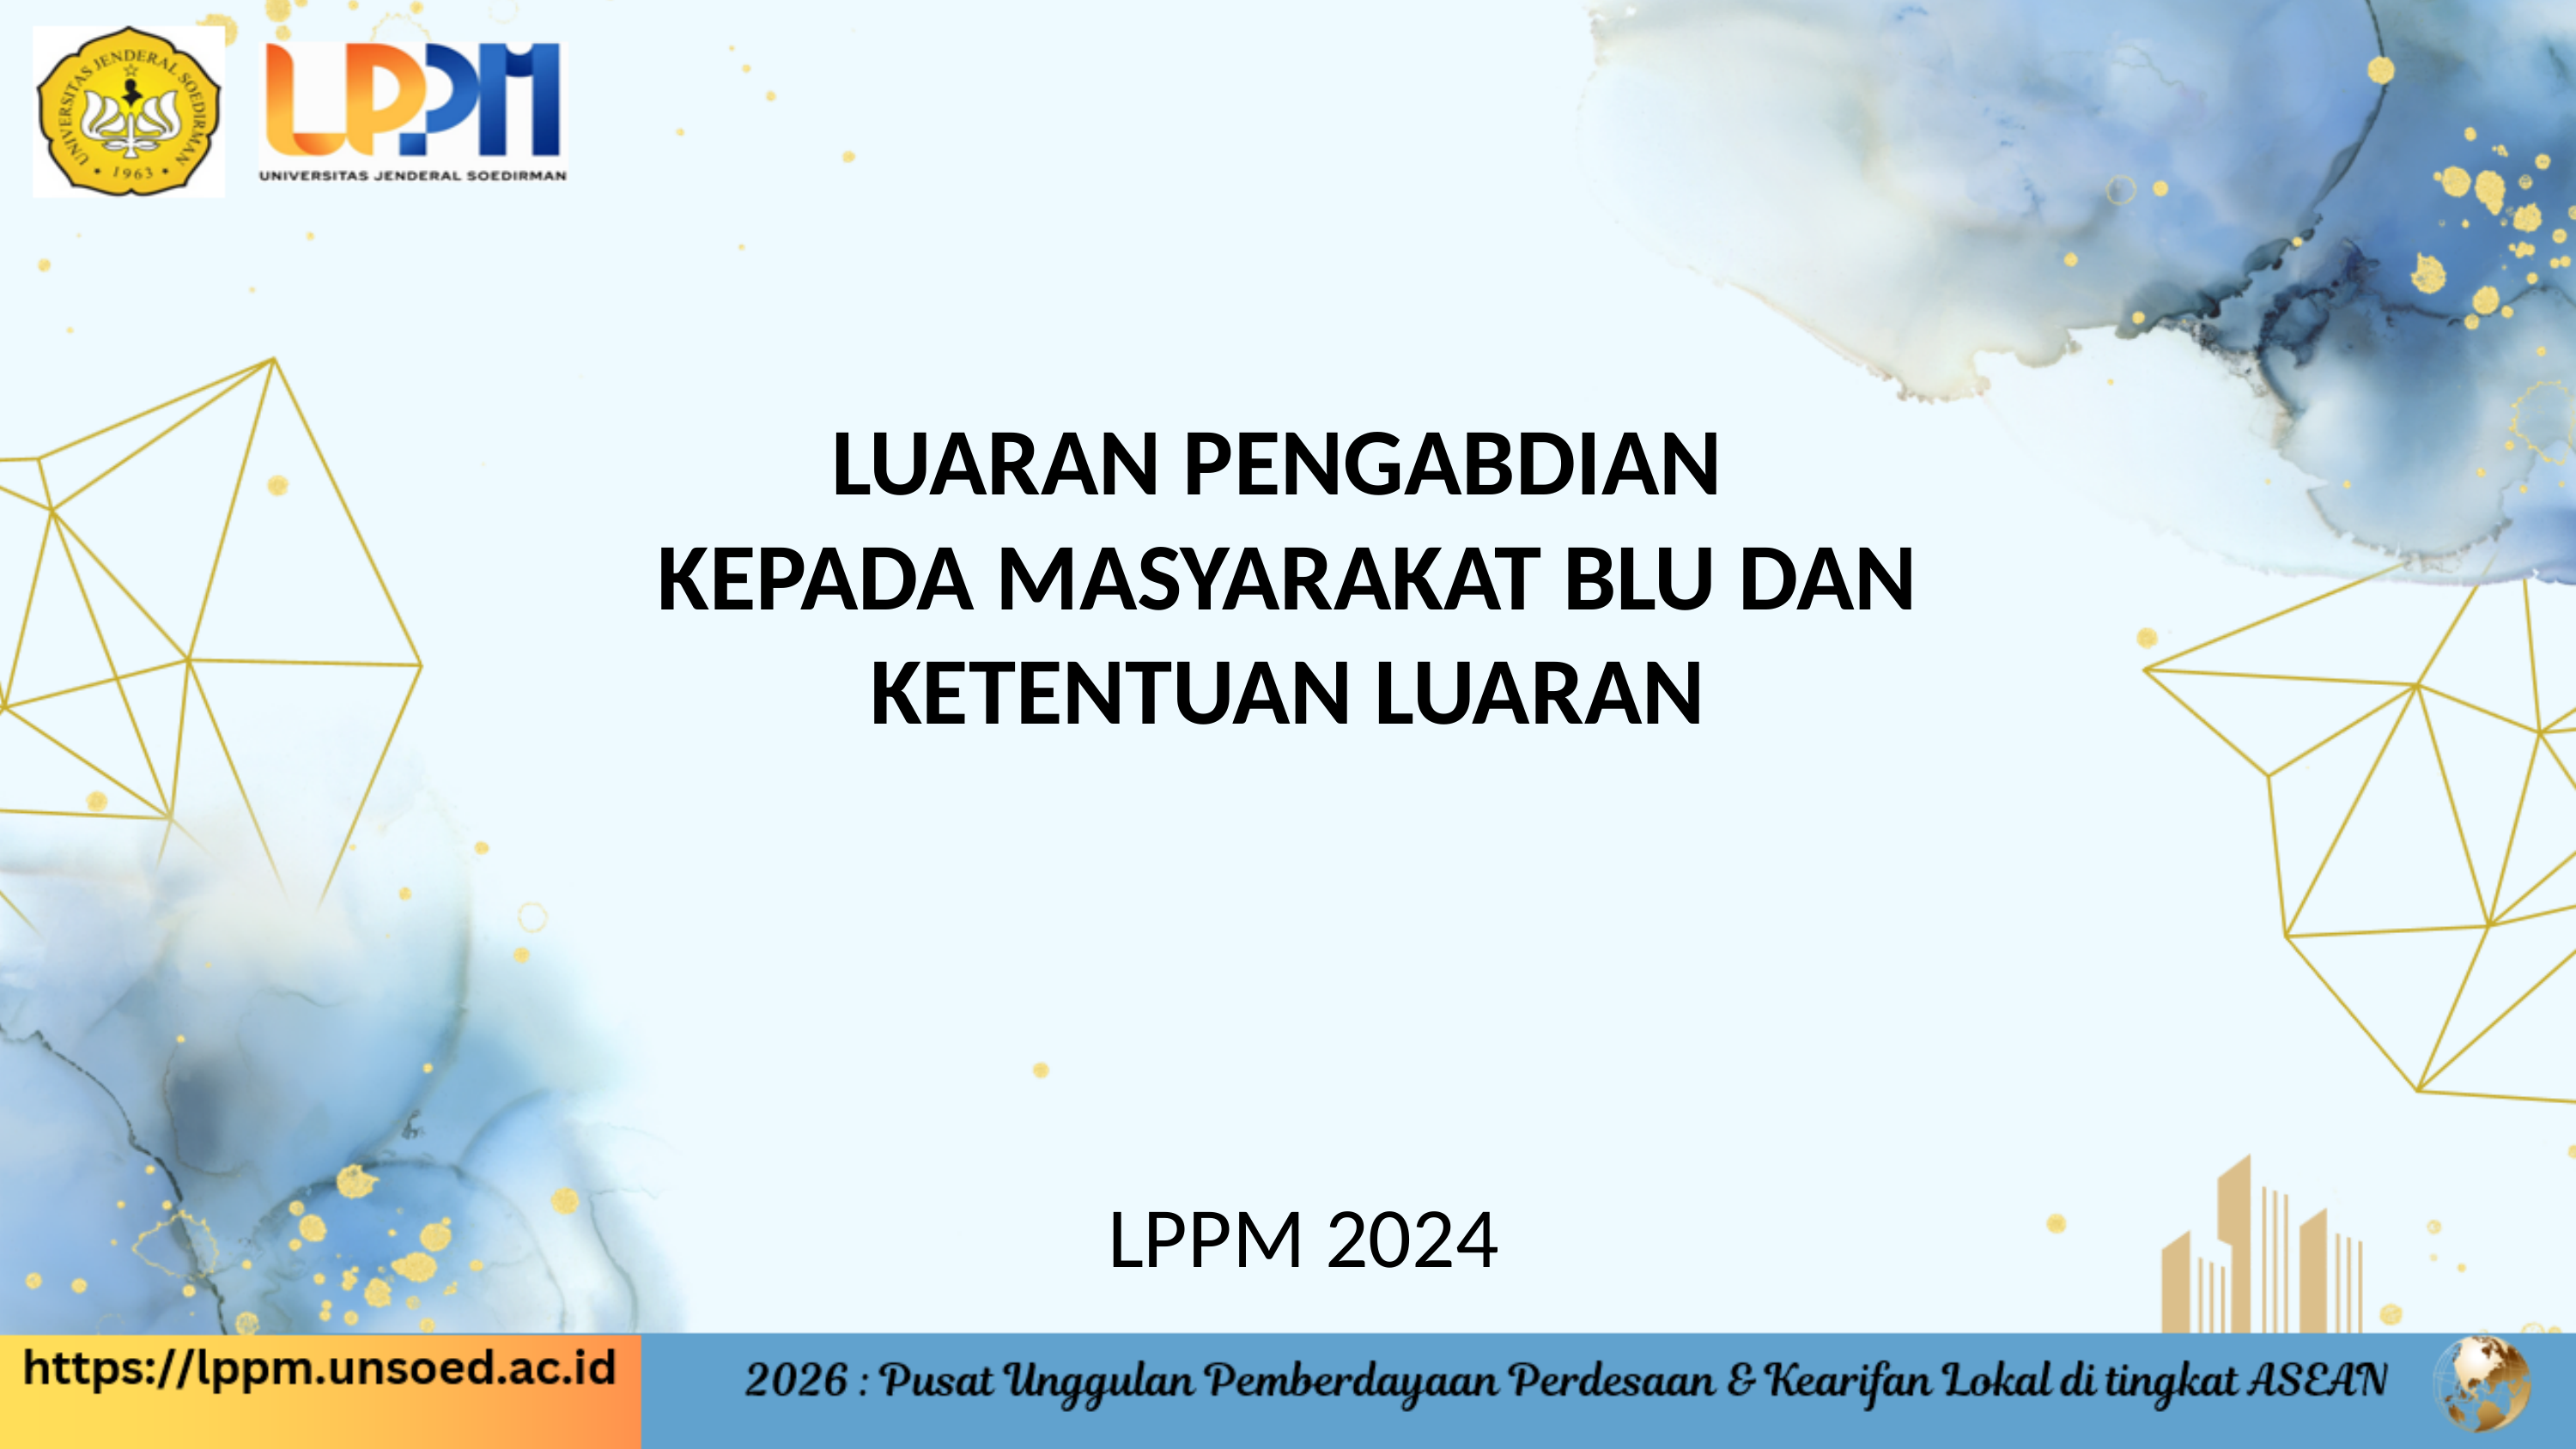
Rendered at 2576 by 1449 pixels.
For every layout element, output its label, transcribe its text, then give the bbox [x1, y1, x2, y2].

text_box LUARAN PENGABDIAN KEPADA MASYARAKAT BLU DAN KETENTUAN LUARAN [613, 391, 1963, 751]
picture [0, 0, 2576, 1449]
text_box LPPM 2024 [1094, 1174, 2576, 1422]
